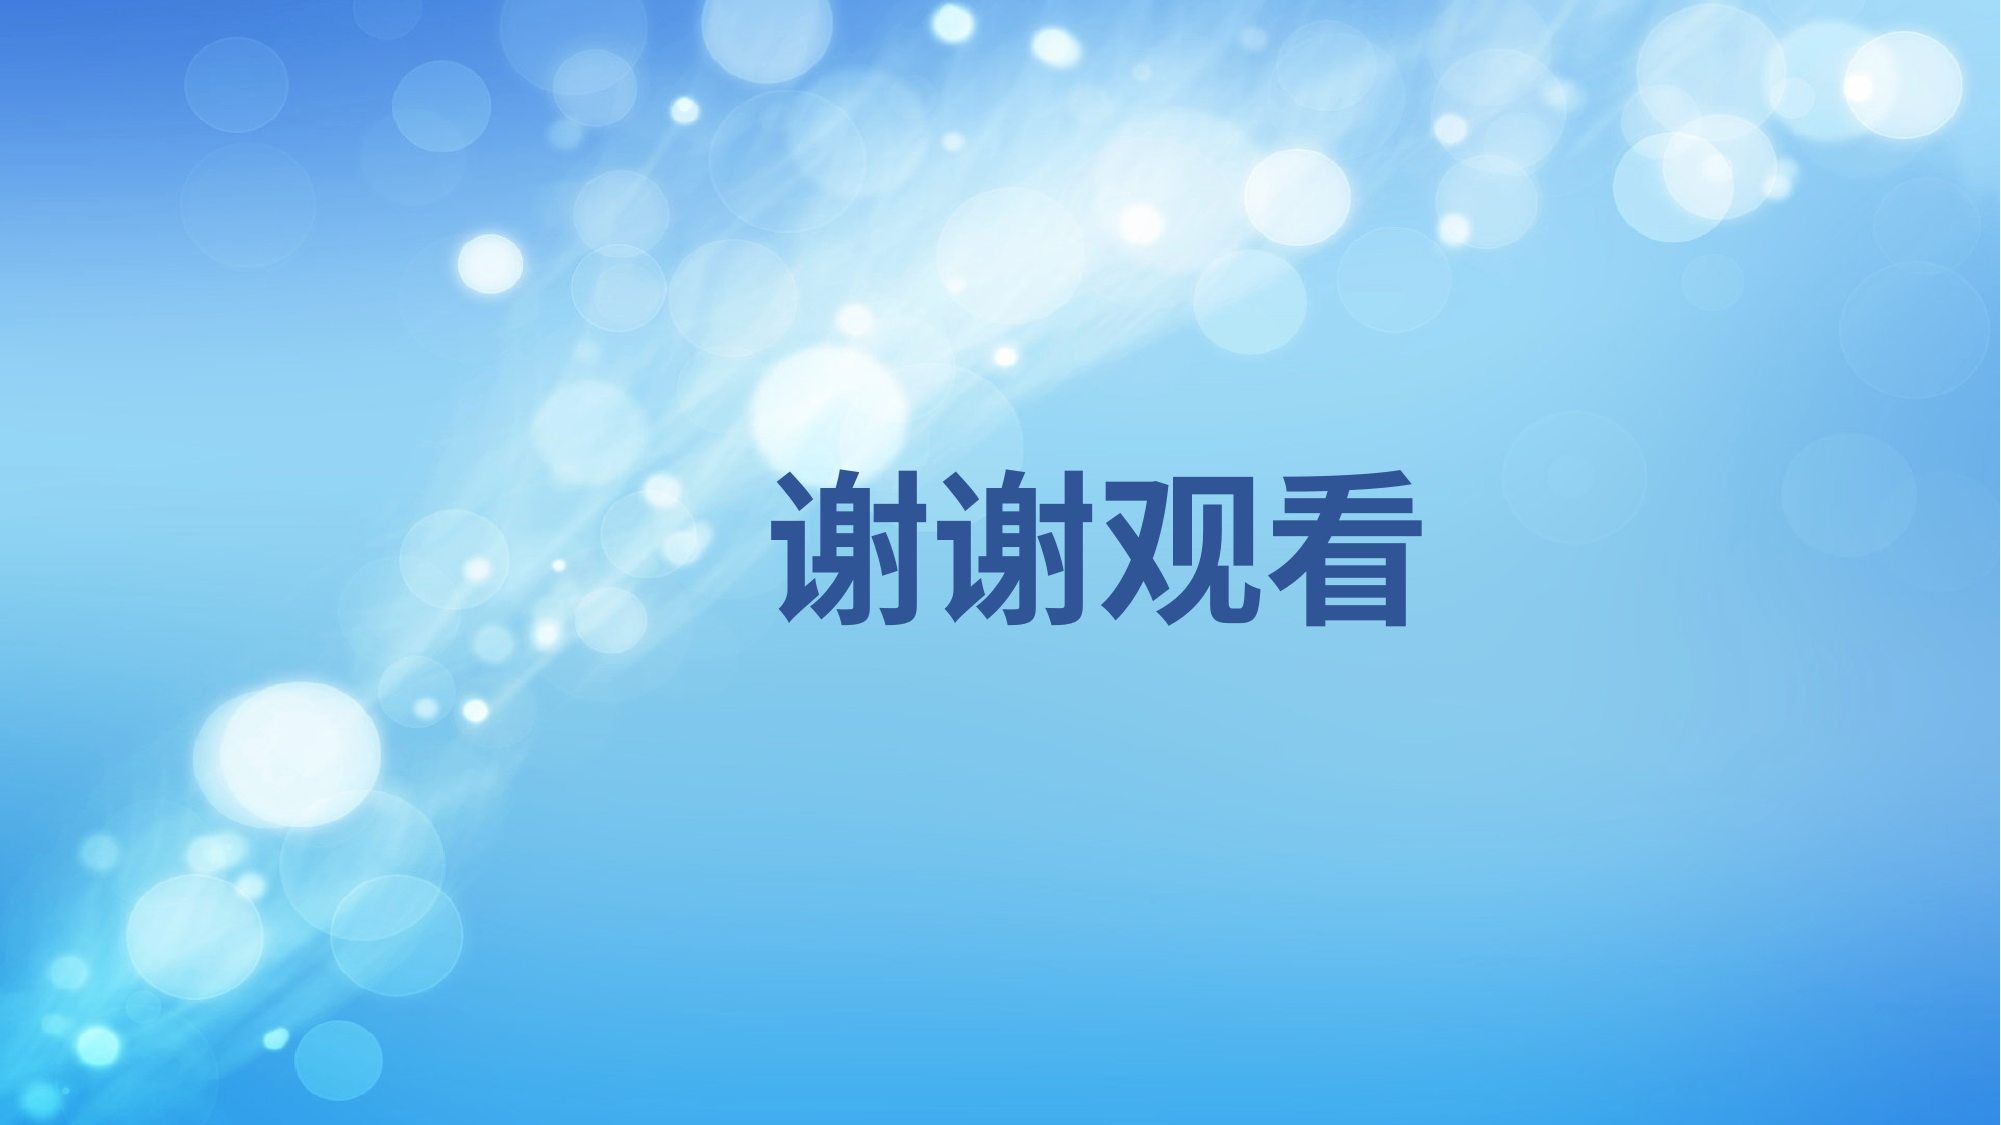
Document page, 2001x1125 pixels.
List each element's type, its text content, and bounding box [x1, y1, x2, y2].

picture [0, 0, 2000, 1125]
text_box 谢谢观看 [486, 437, 1711, 653]
